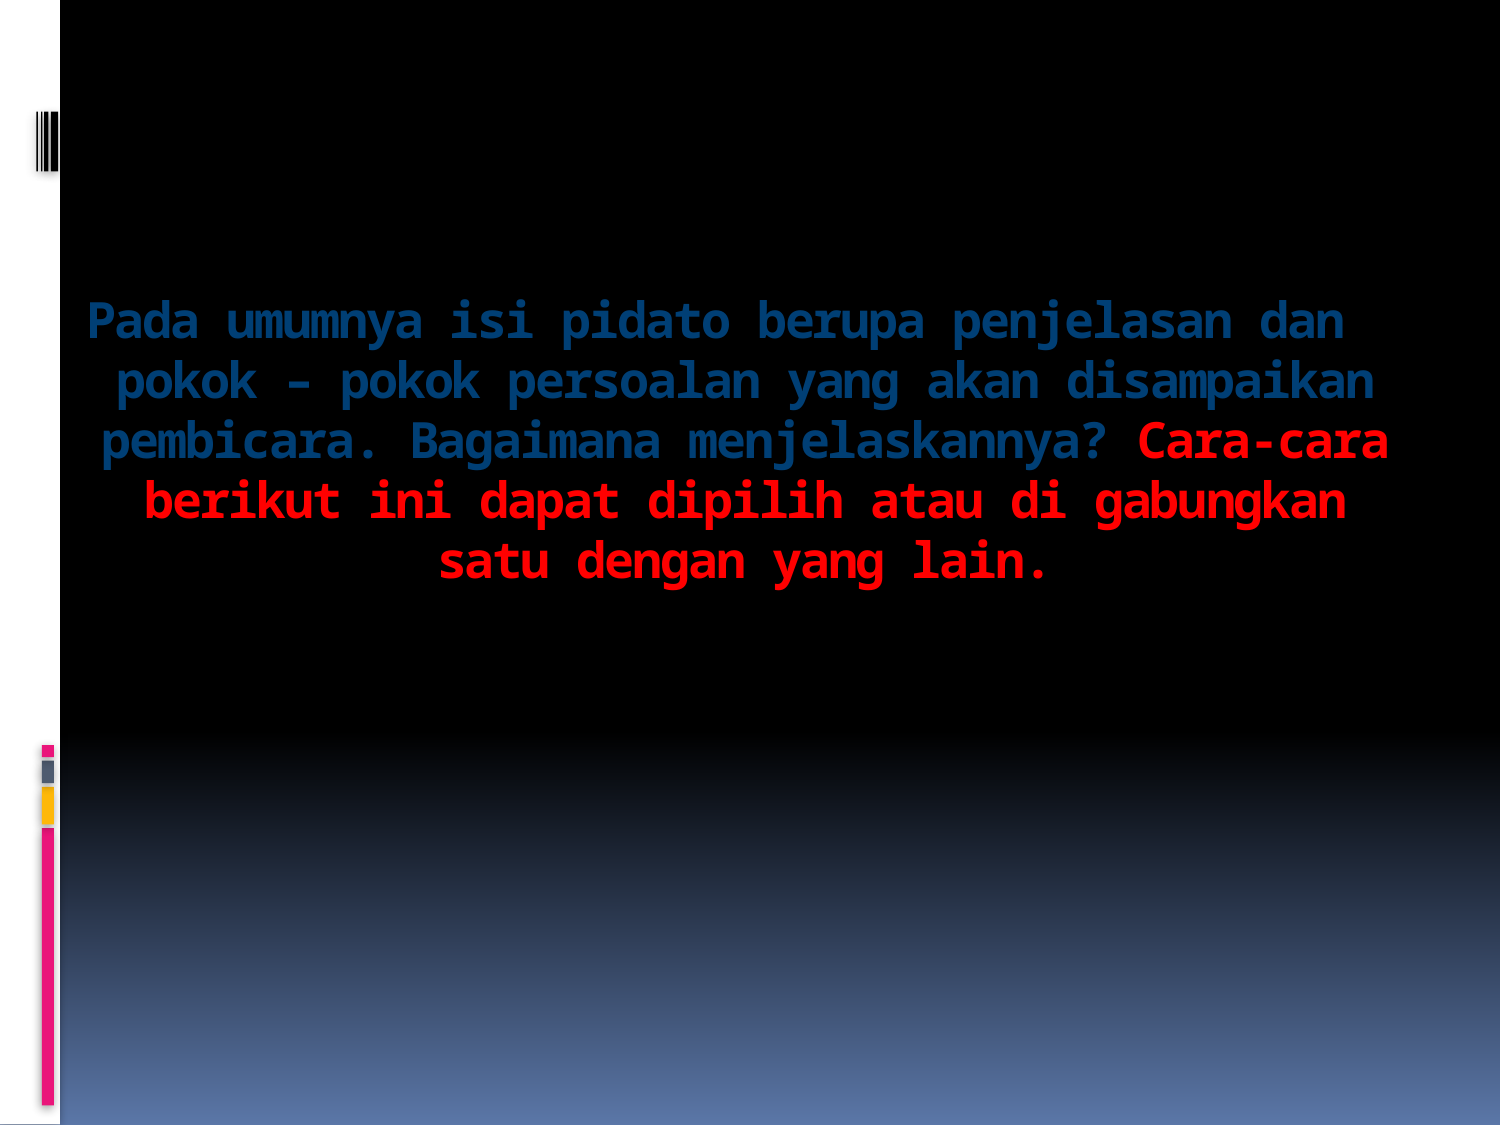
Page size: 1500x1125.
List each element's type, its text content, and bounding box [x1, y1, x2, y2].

title Pada umumnya isi pidato berupa penjelasan dan pokok – pokok persoalan yang akan disampaikan pembicara. Bagaimana menjelaskannya? Cara-cara berikut ini dapat dipilih atau di gabungkan satu dengan yang lain. [70, 281, 1421, 682]
